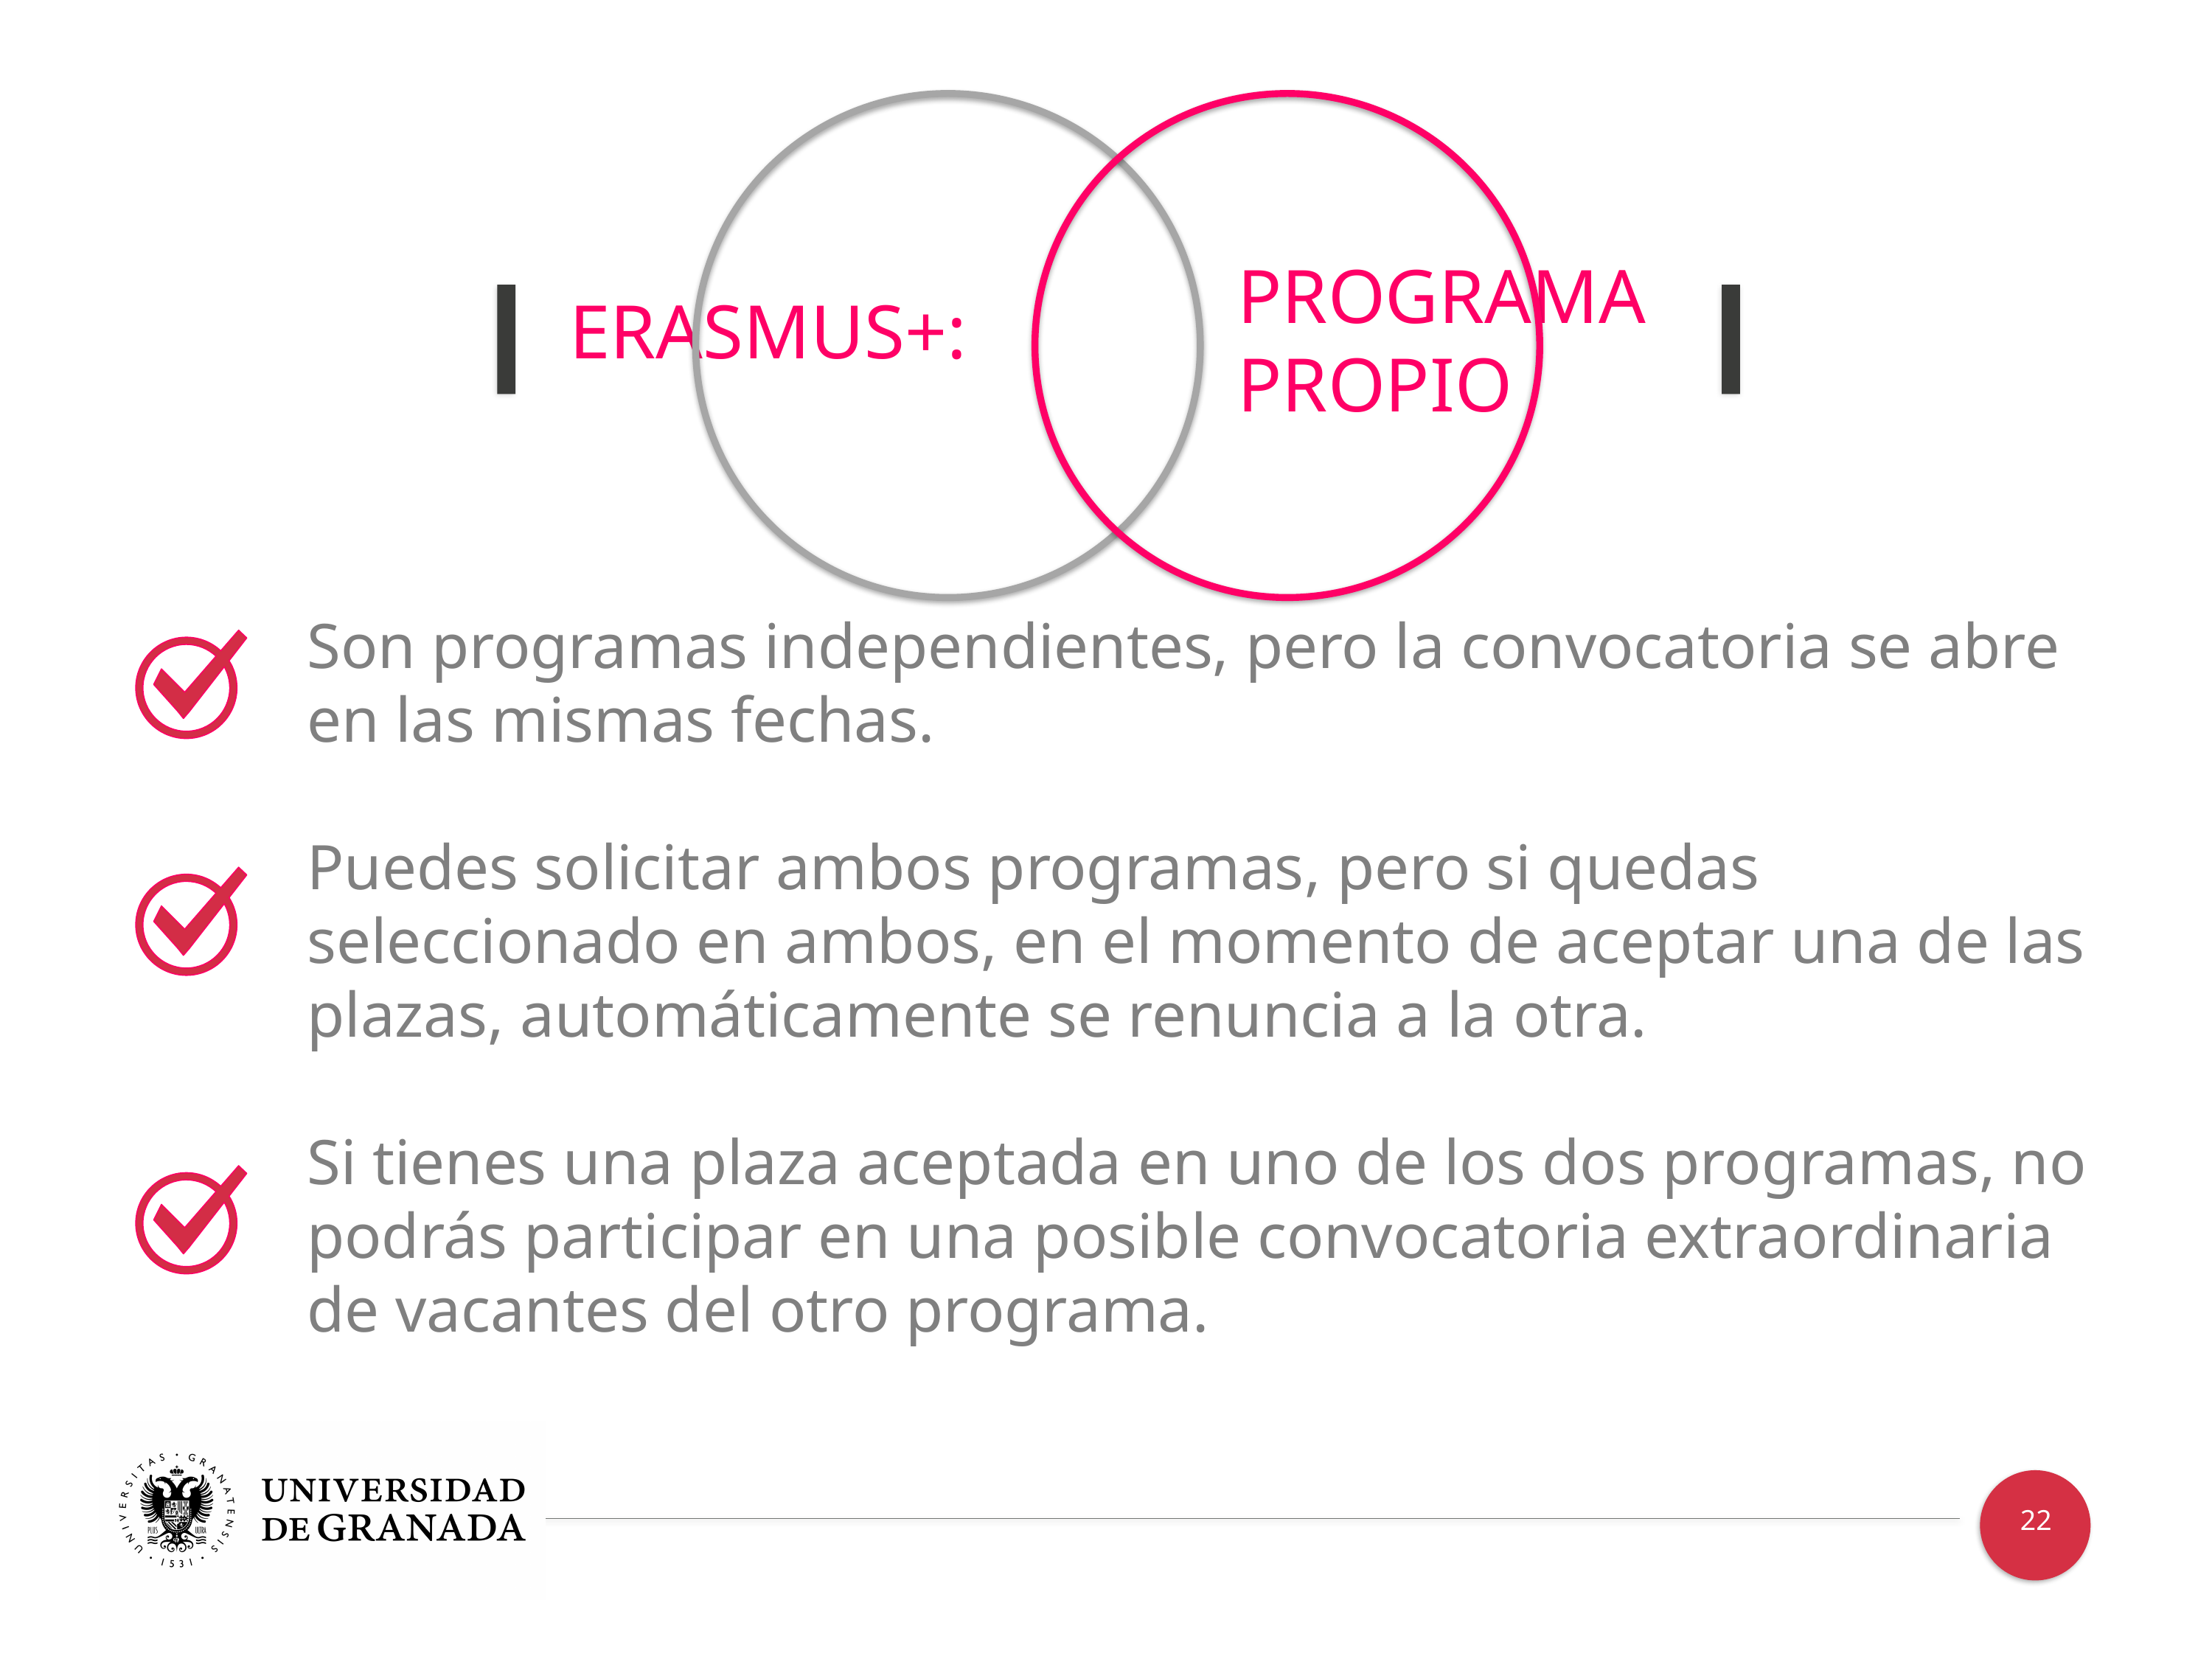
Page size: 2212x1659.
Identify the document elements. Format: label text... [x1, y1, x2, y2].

text_box [1034, 93, 1541, 599]
text_box [136, 867, 247, 975]
text_box PROGRAMA PROPIO [1522, 244, 1658, 433]
text_box [695, 93, 1117, 599]
text_box [1722, 285, 1740, 394]
text_box [136, 1165, 247, 1274]
picture [99, 1421, 546, 1600]
text_box [136, 630, 247, 739]
text_box Son programas independientes, pero la convocatoria se abre en las mismas fechas. Puedes solicitar ambos programas, pero si quedas seleccionado en ambos, en el momento de aceptar una de las plazas, automáticamente se renuncia a la otra. Si tienes una plaza aceptada en uno de los dos programas, no podrás participar en una posible convocatoria extraordinaria de vacantes del otro programa. [299, 602, 2129, 1417]
text_box [497, 285, 516, 394]
text_box ERASMUS+: [558, 279, 701, 379]
